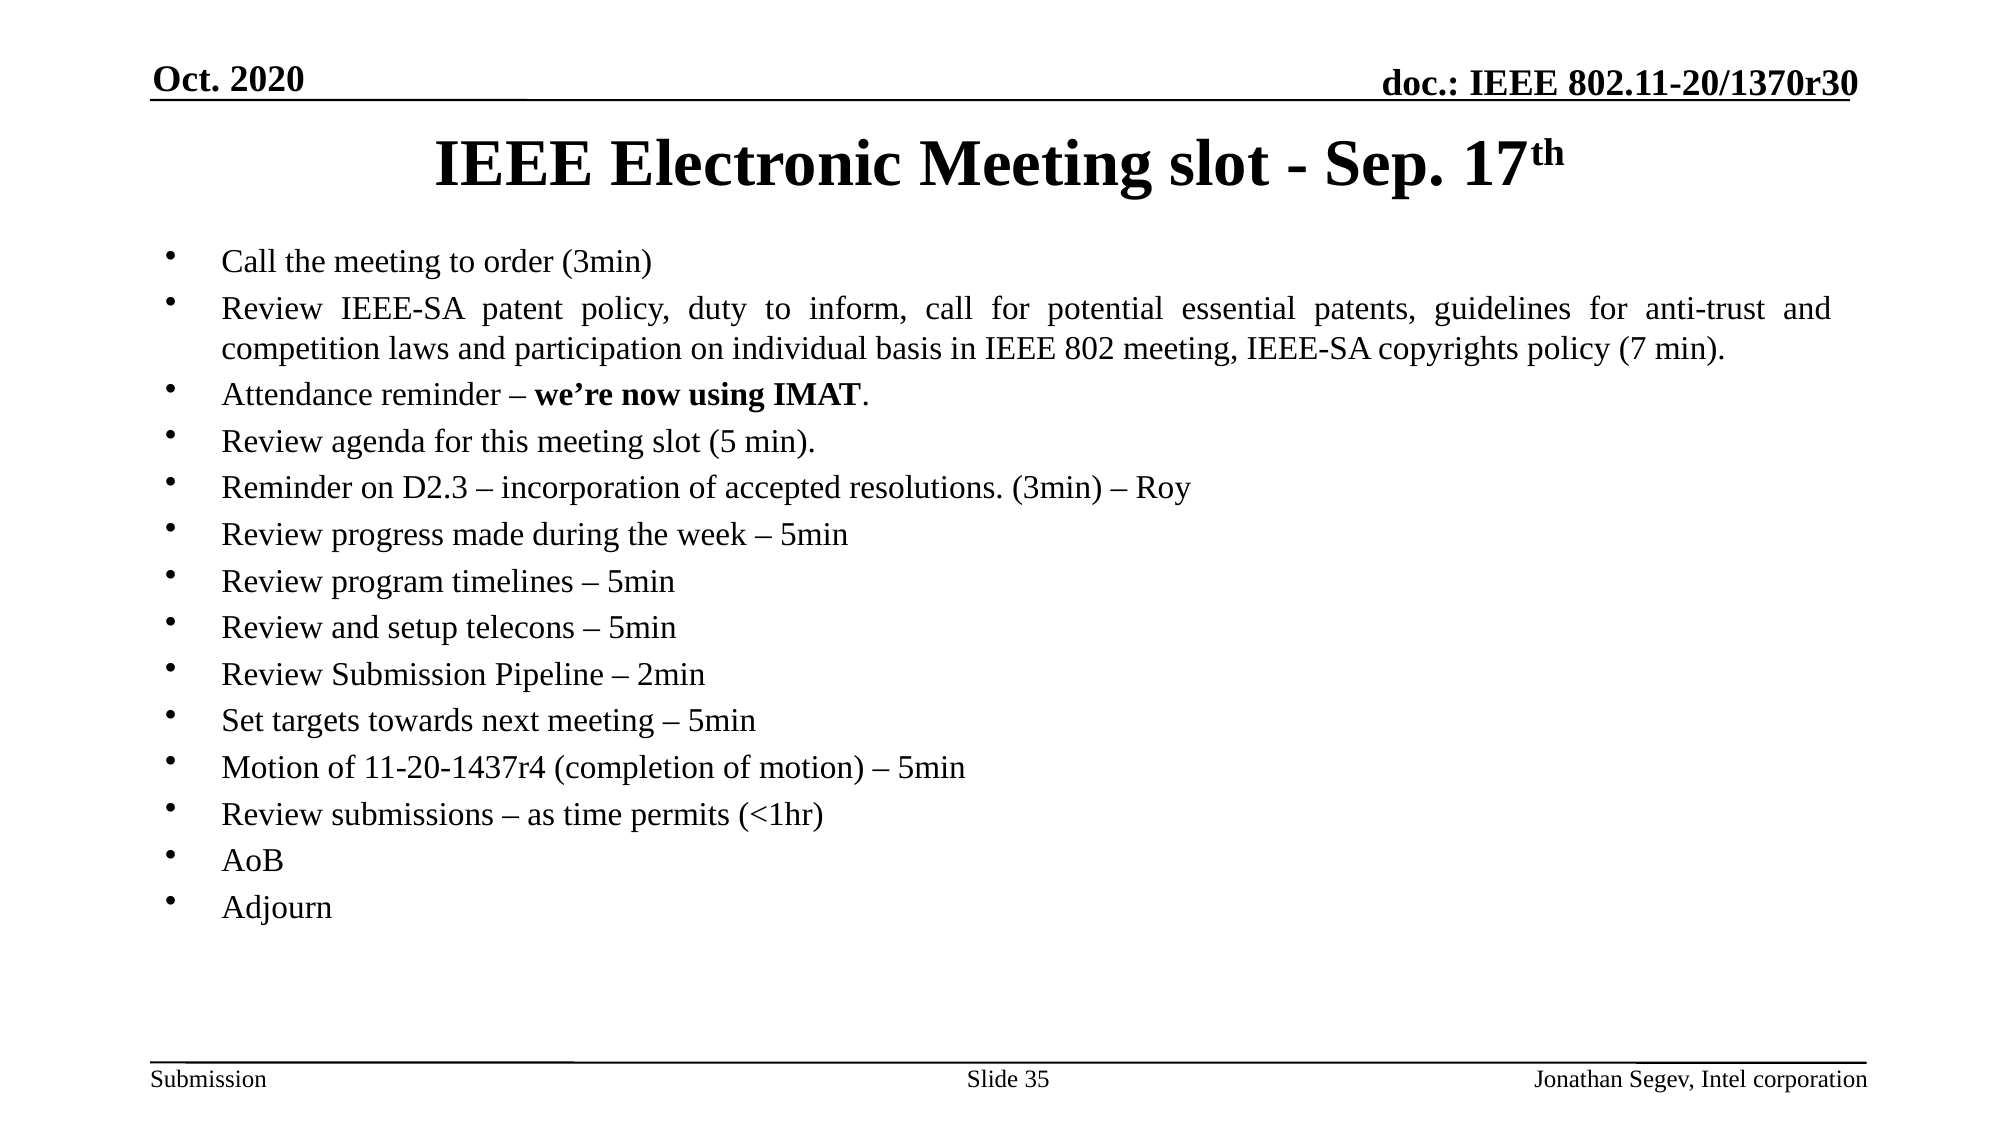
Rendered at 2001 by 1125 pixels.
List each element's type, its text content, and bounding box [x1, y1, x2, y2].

slide_number Slide 35 [950, 1061, 1067, 1123]
title IEEE Electronic Meeting slot - Sep. 17th [149, 112, 1850, 205]
list Call the meeting to order (3min) Review IEEE-SA patent policy, duty to inform, call for potential essential patents, guidelines for anti-trust and competition laws and participation on individual basis in IEEE 802 meeting, IEEE-SA copyrights policy (7 min). Attendance reminder – we’re now using IMAT. Review agenda for this meeting slot (5 min). Reminder on D2.3 – incorporation of accepted resolutions. (3min) – Roy Review progress made during the week – 5min Review program timelines – 5min Review and setup telecons – 5min Review Submission Pipeline – 2min Set targets towards next meeting – 5min Motion of 11-20-1437r4 (completion of motion) – 5min Review submissions – as time permits (<1hr) AoB Adjourn [149, 231, 1850, 1000]
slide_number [152, 54, 563, 100]
footer Jonathan Segev, Intel corporation [1171, 1061, 1869, 1093]
